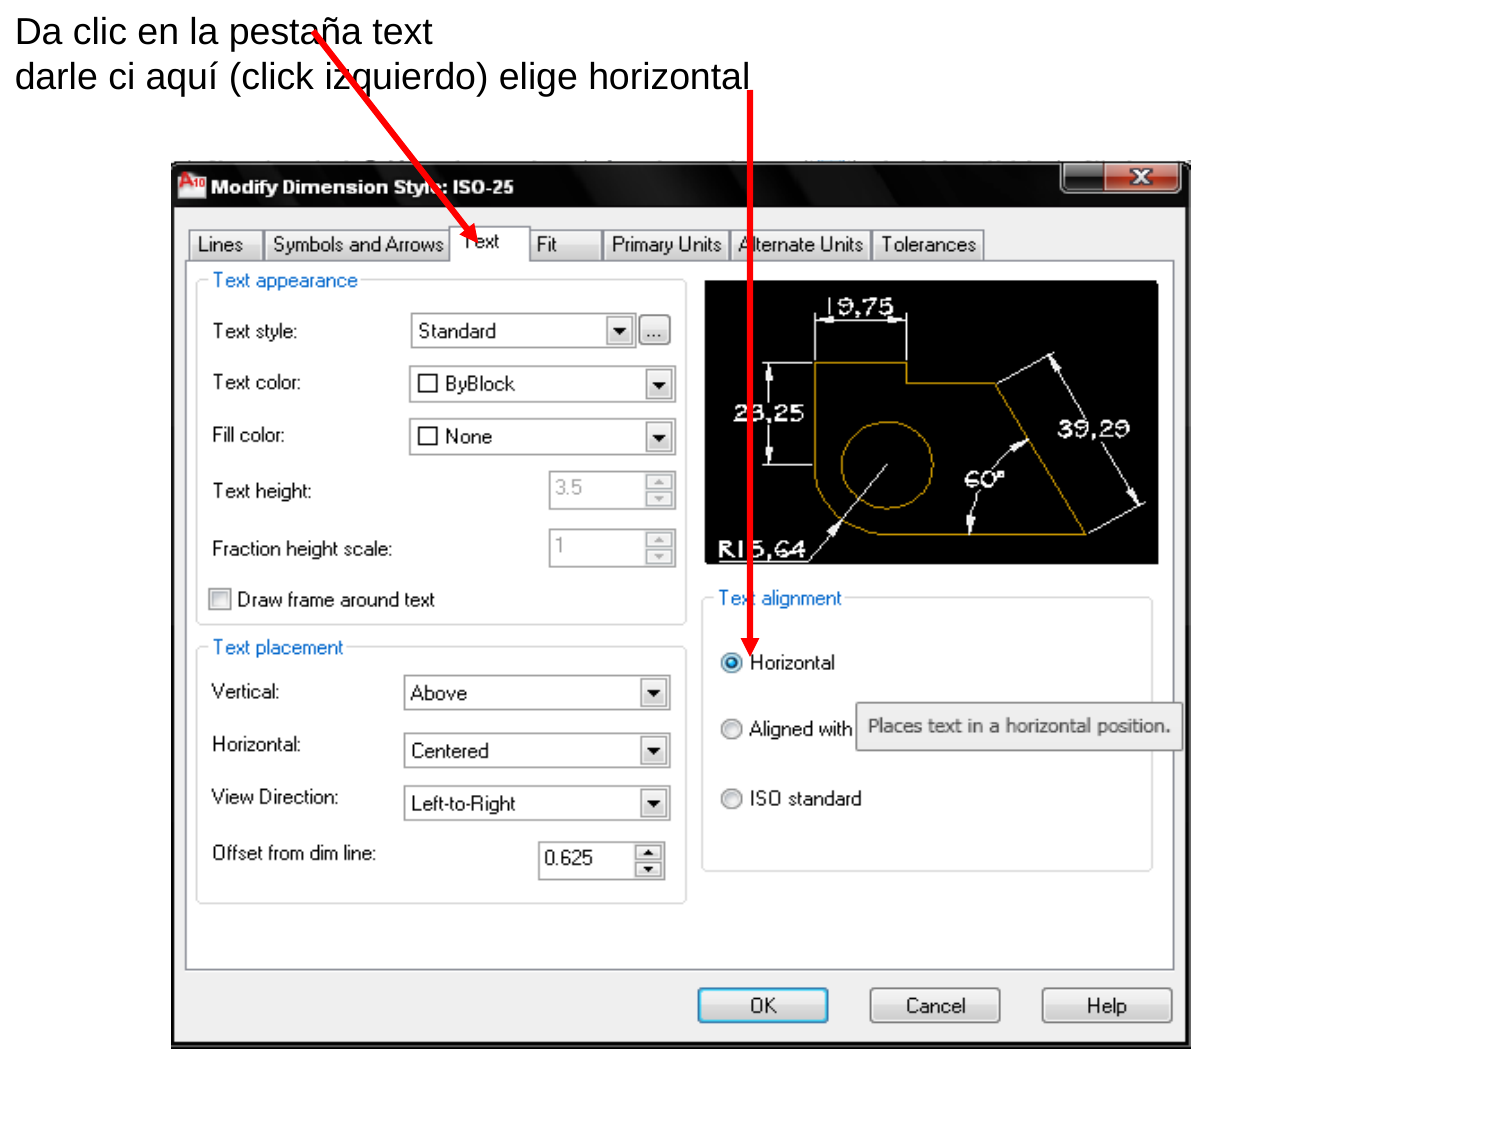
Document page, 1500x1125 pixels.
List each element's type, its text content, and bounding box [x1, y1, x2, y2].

picture [170, 160, 1191, 1050]
text_box Da clic en la pestaña text darle ci aquí (click izquierdo) elige horizontal [0, 0, 1500, 105]
